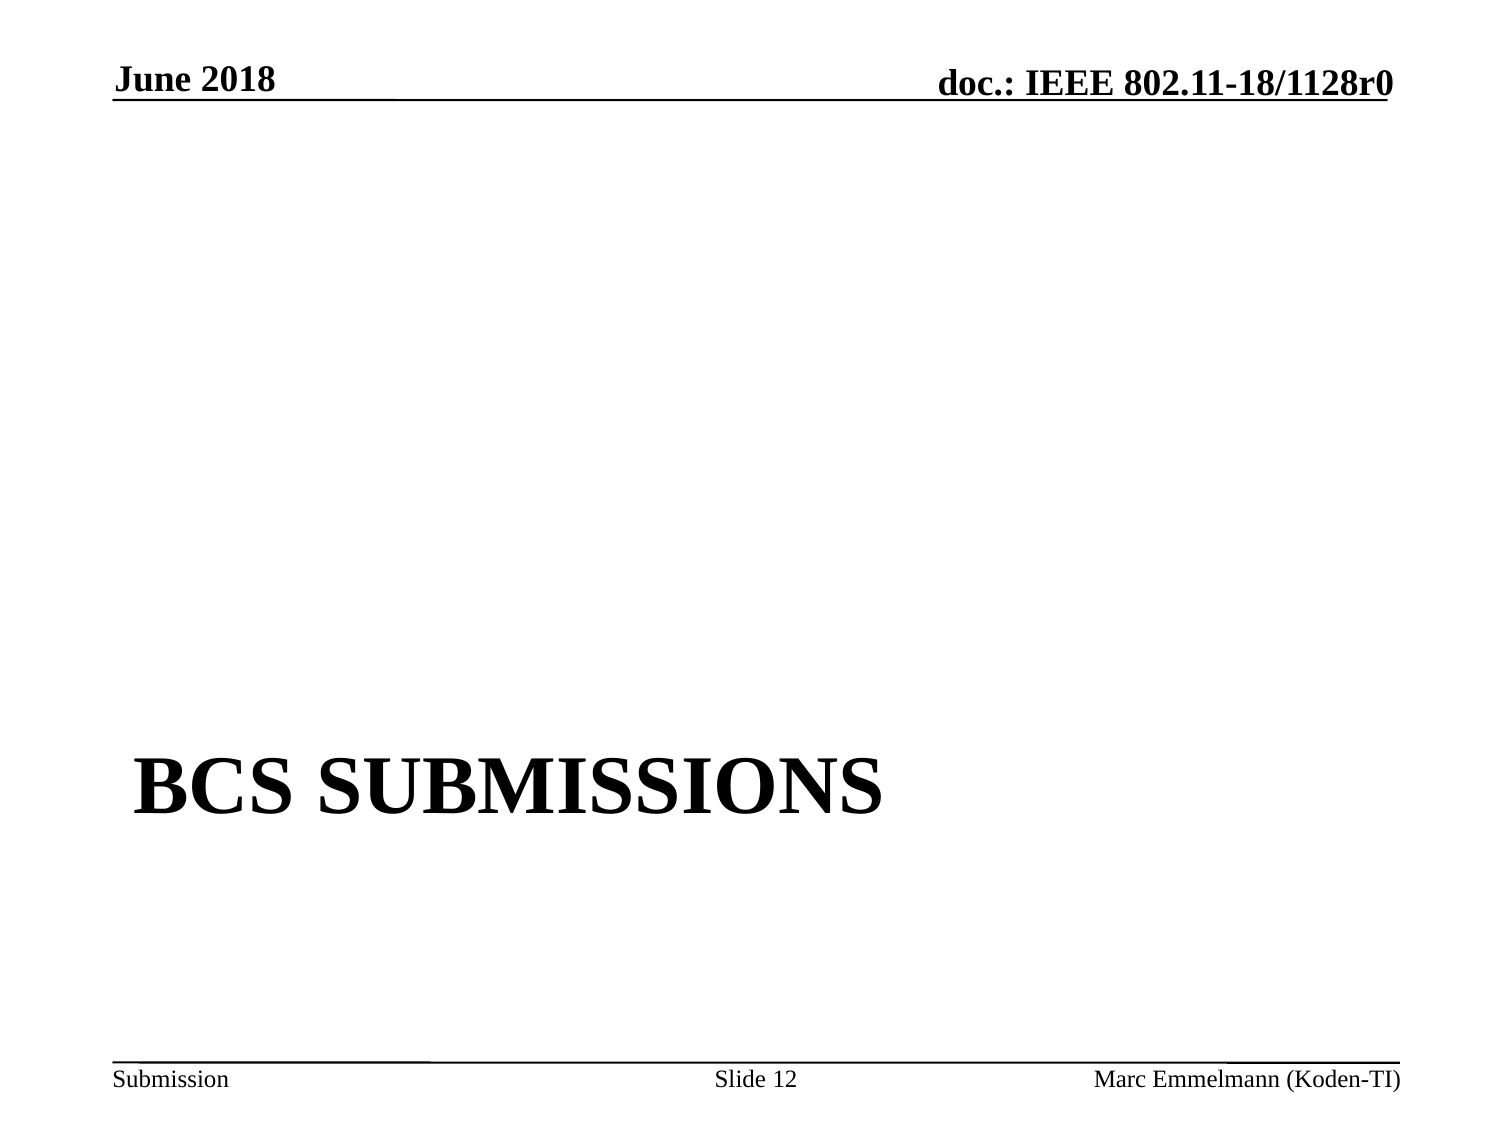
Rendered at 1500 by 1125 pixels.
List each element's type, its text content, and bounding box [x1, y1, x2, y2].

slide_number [114, 54, 423, 100]
slide_number Slide 12 [712, 1061, 800, 1123]
footer Marc Emmelmann (Koden-TI) [878, 1061, 1402, 1093]
title BCS Submissions [118, 722, 1394, 947]
